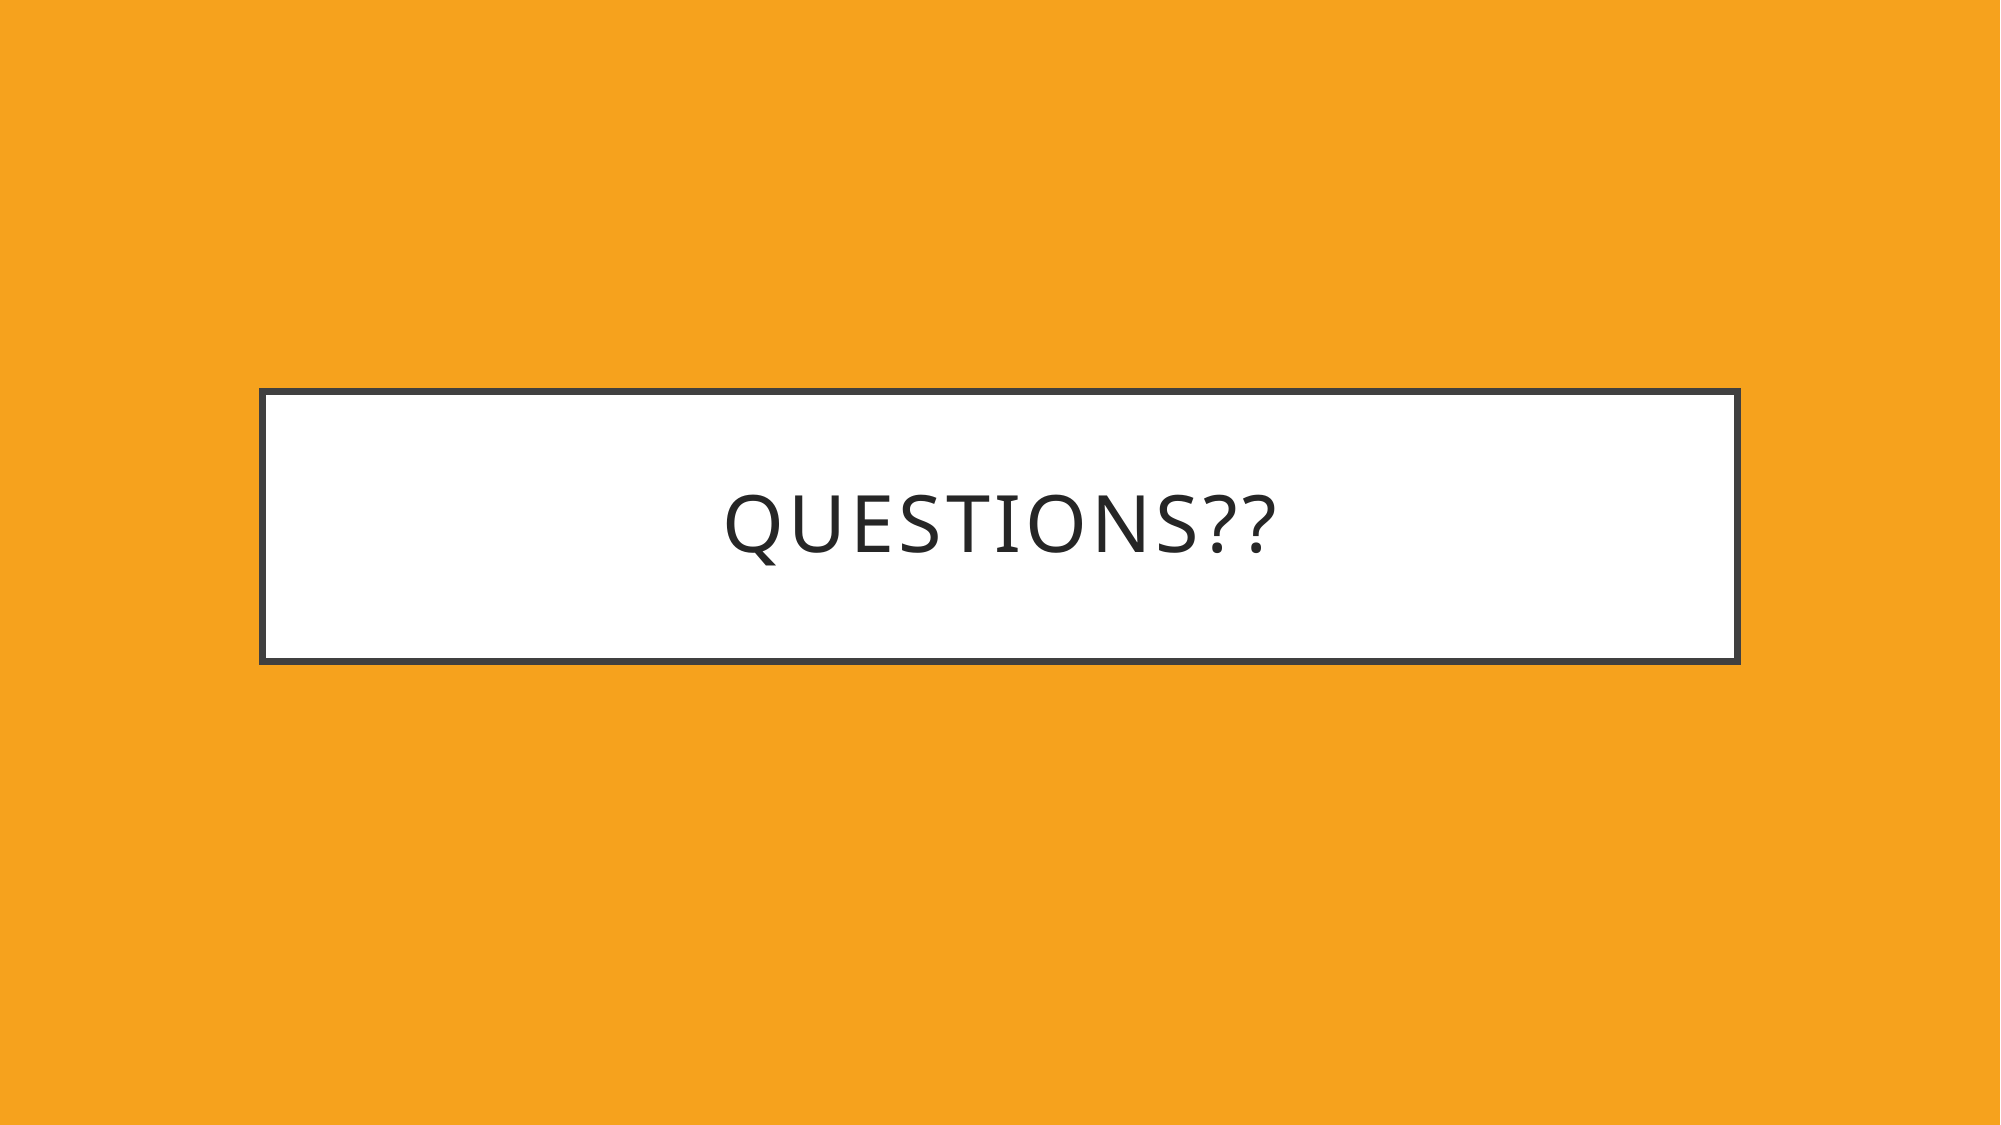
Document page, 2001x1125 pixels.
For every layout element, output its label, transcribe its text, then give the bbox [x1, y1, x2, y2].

title Questions?? [259, 388, 1741, 665]
